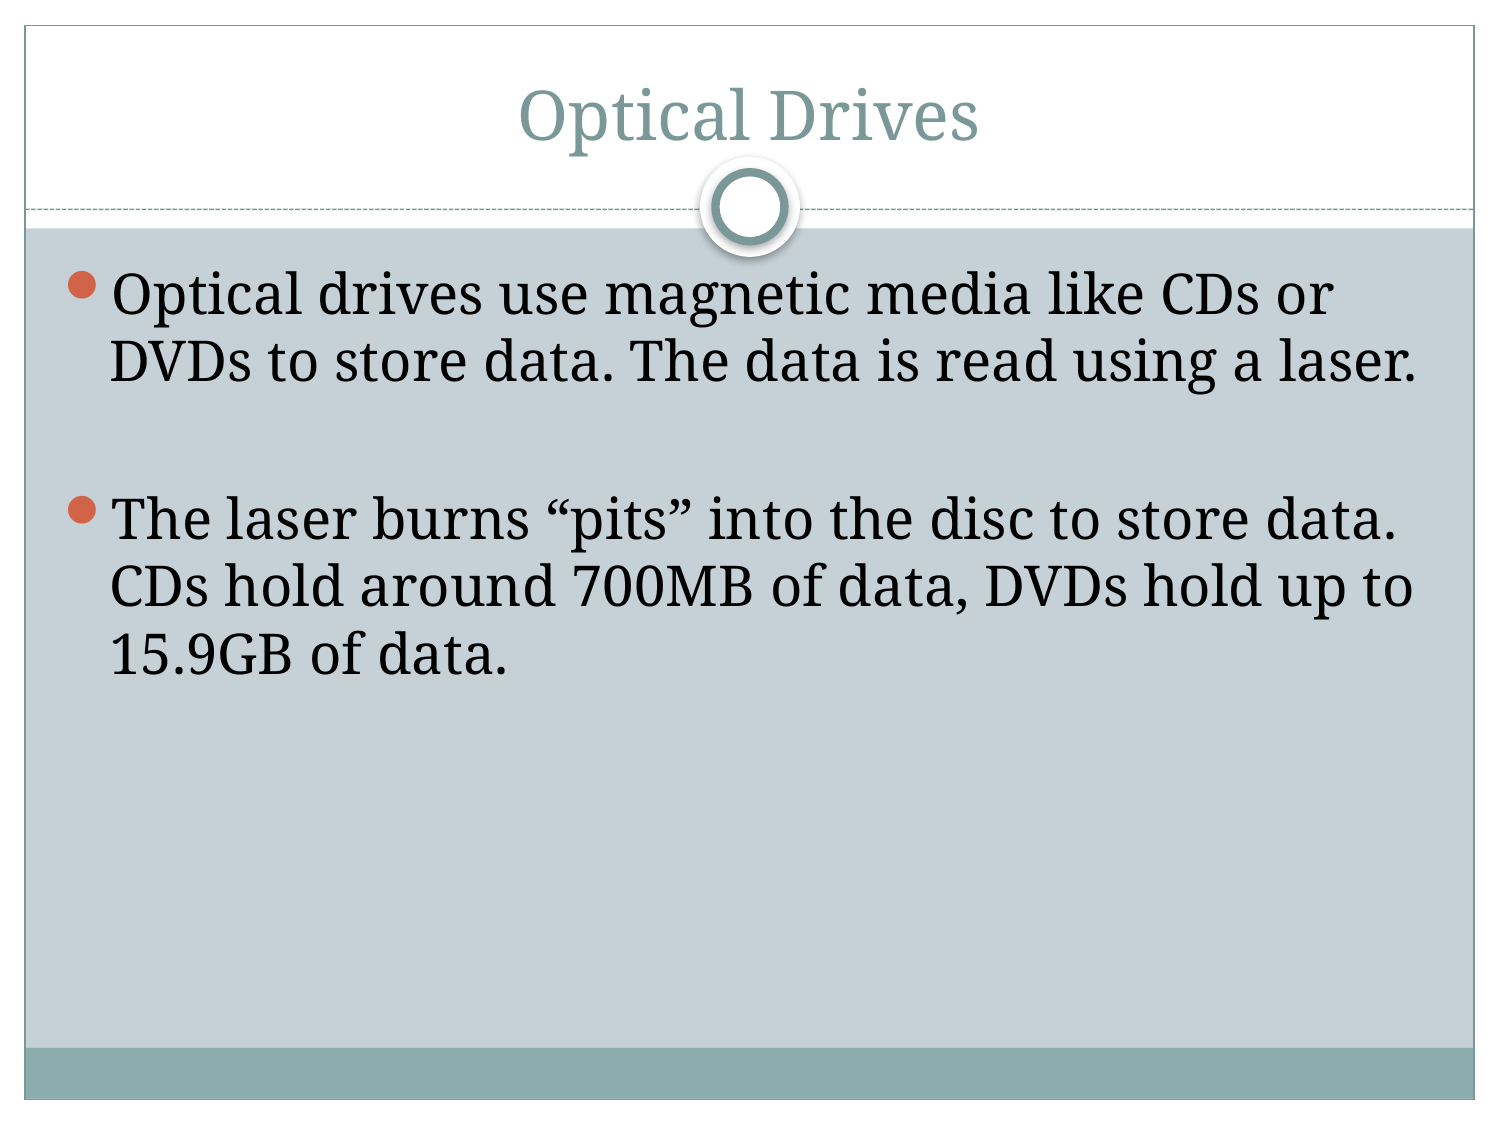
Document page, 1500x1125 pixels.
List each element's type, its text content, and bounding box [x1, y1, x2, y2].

list Optical drives use magnetic media like CDs or DVDs to store data. The data is read using a laser. The laser burns “pits” into the disc to store data. CDs hold around 700MB of data, DVDs hold up to 15.9GB of data. [49, 250, 1445, 1001]
title Optical Drives [49, 37, 1450, 162]
